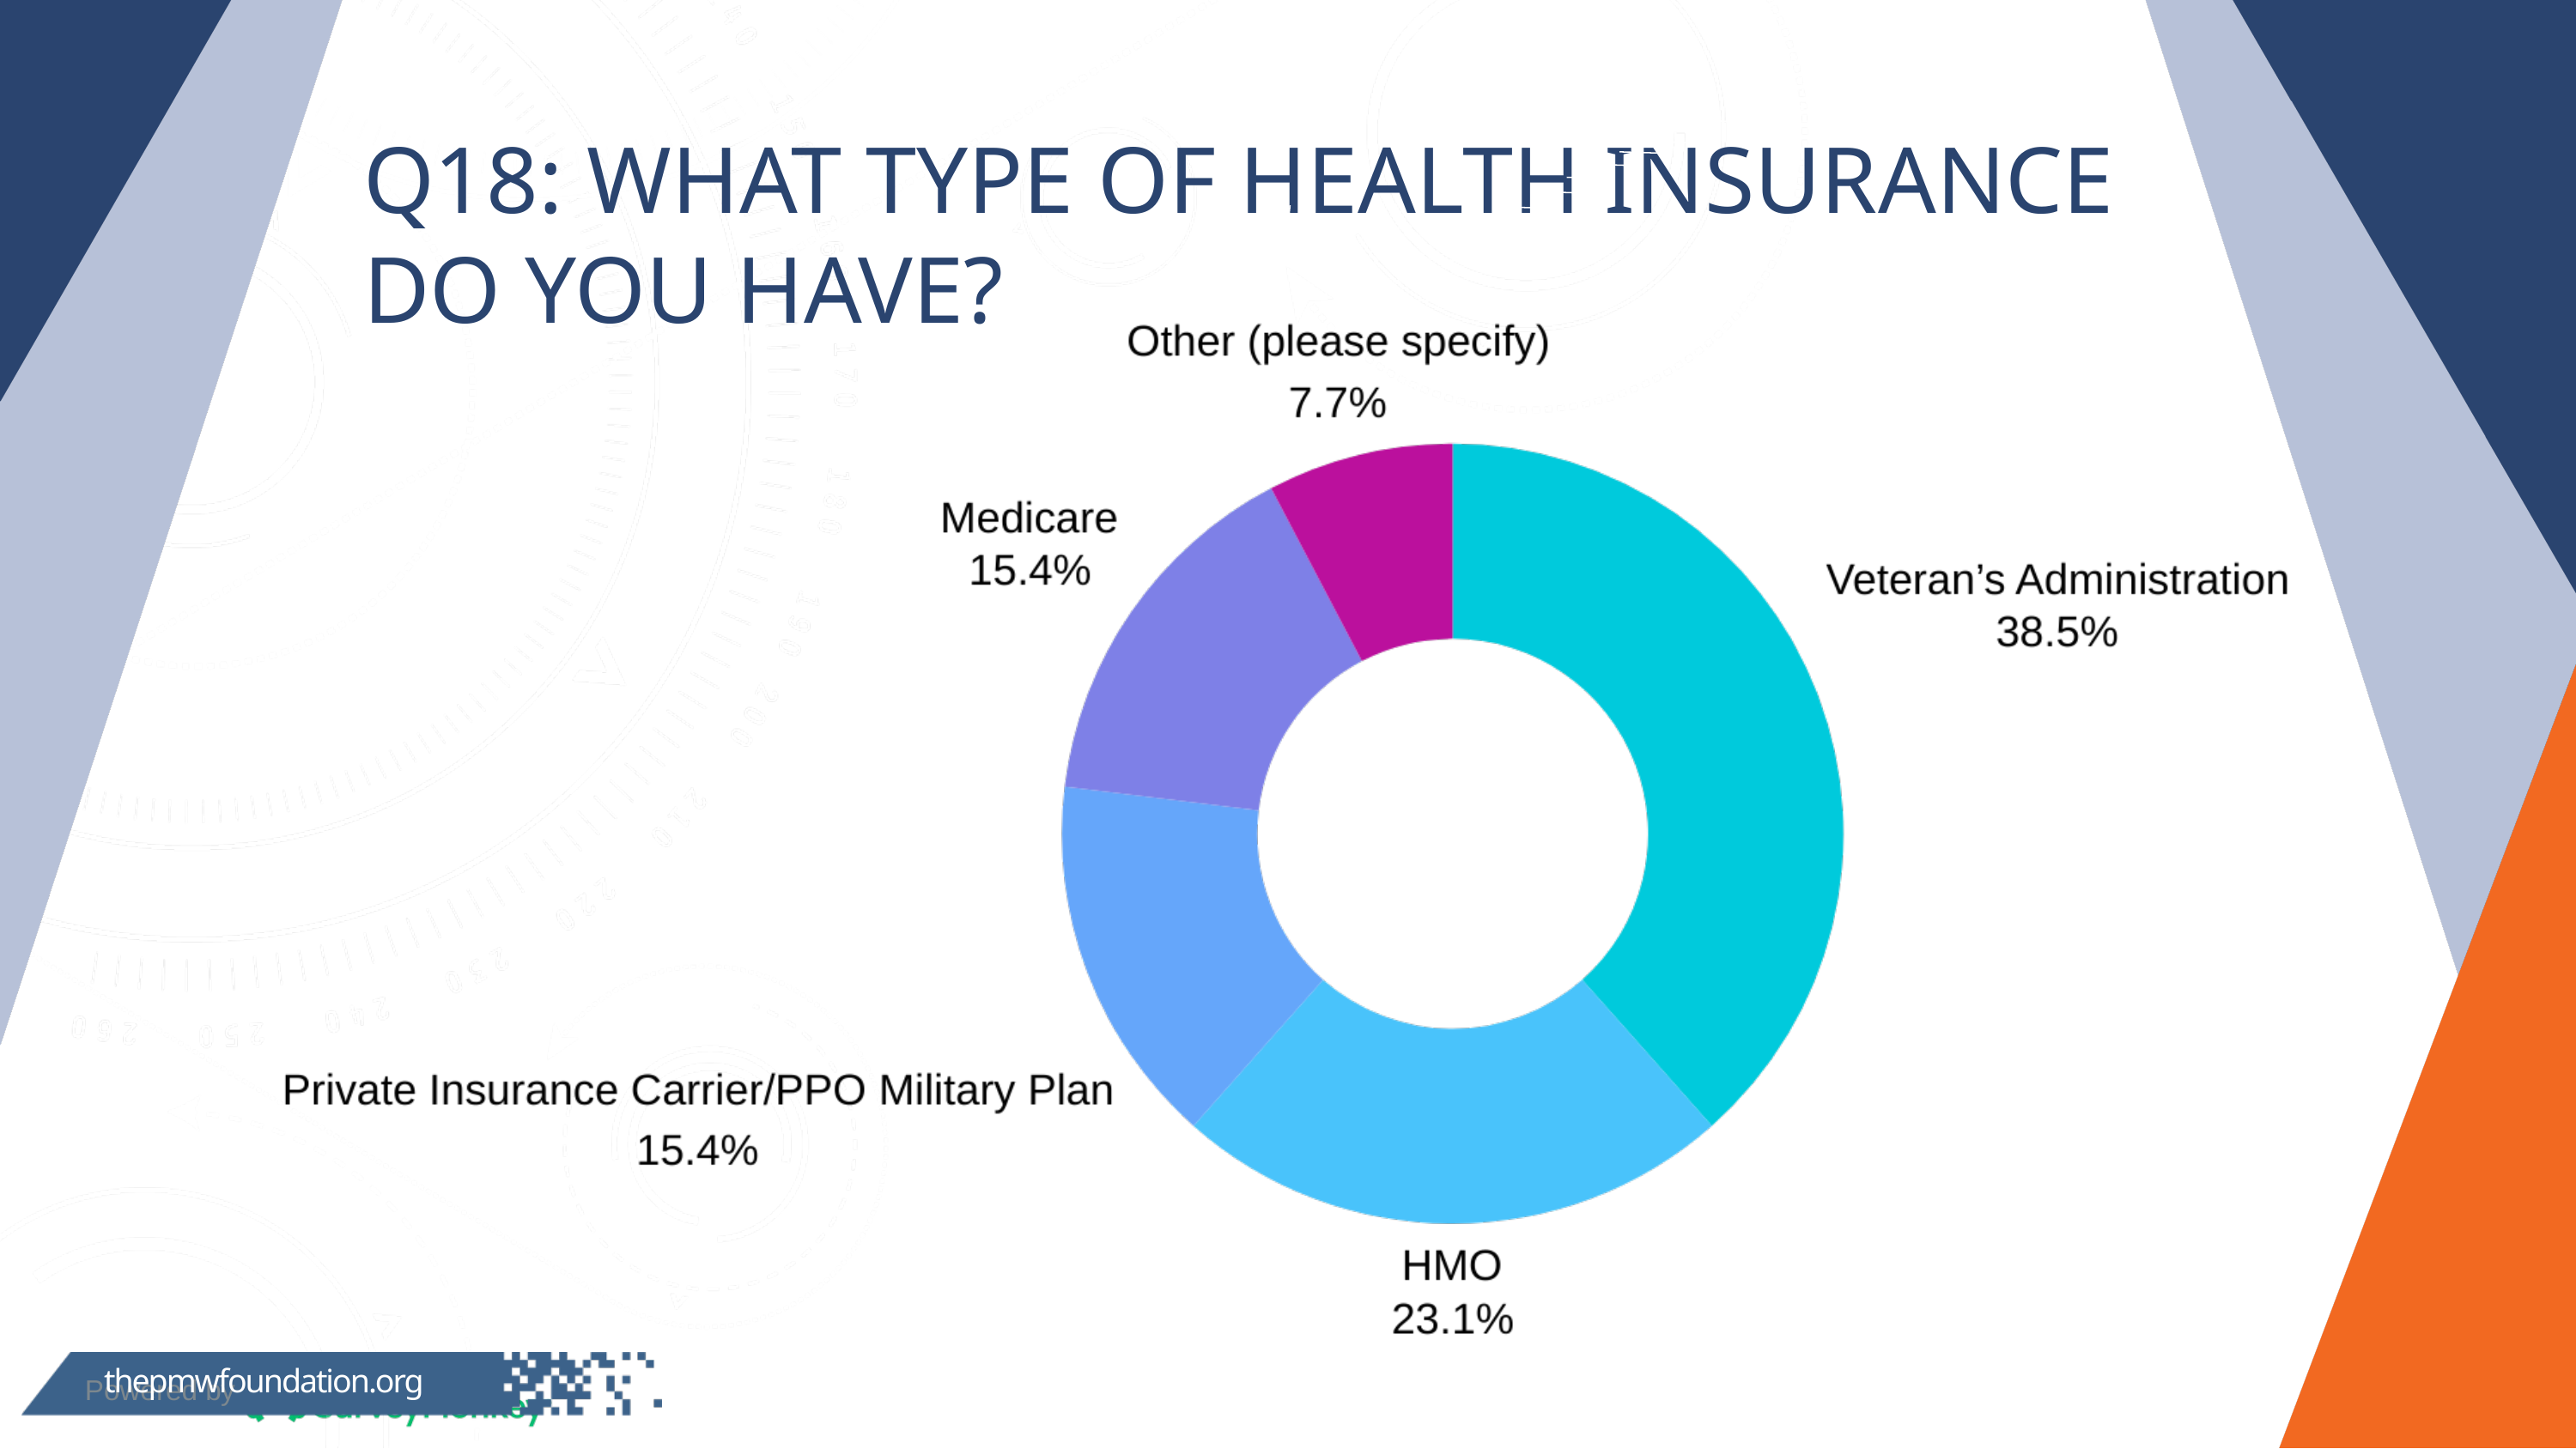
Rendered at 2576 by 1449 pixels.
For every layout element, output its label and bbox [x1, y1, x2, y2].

text_box [0, 0, 2576, 1449]
